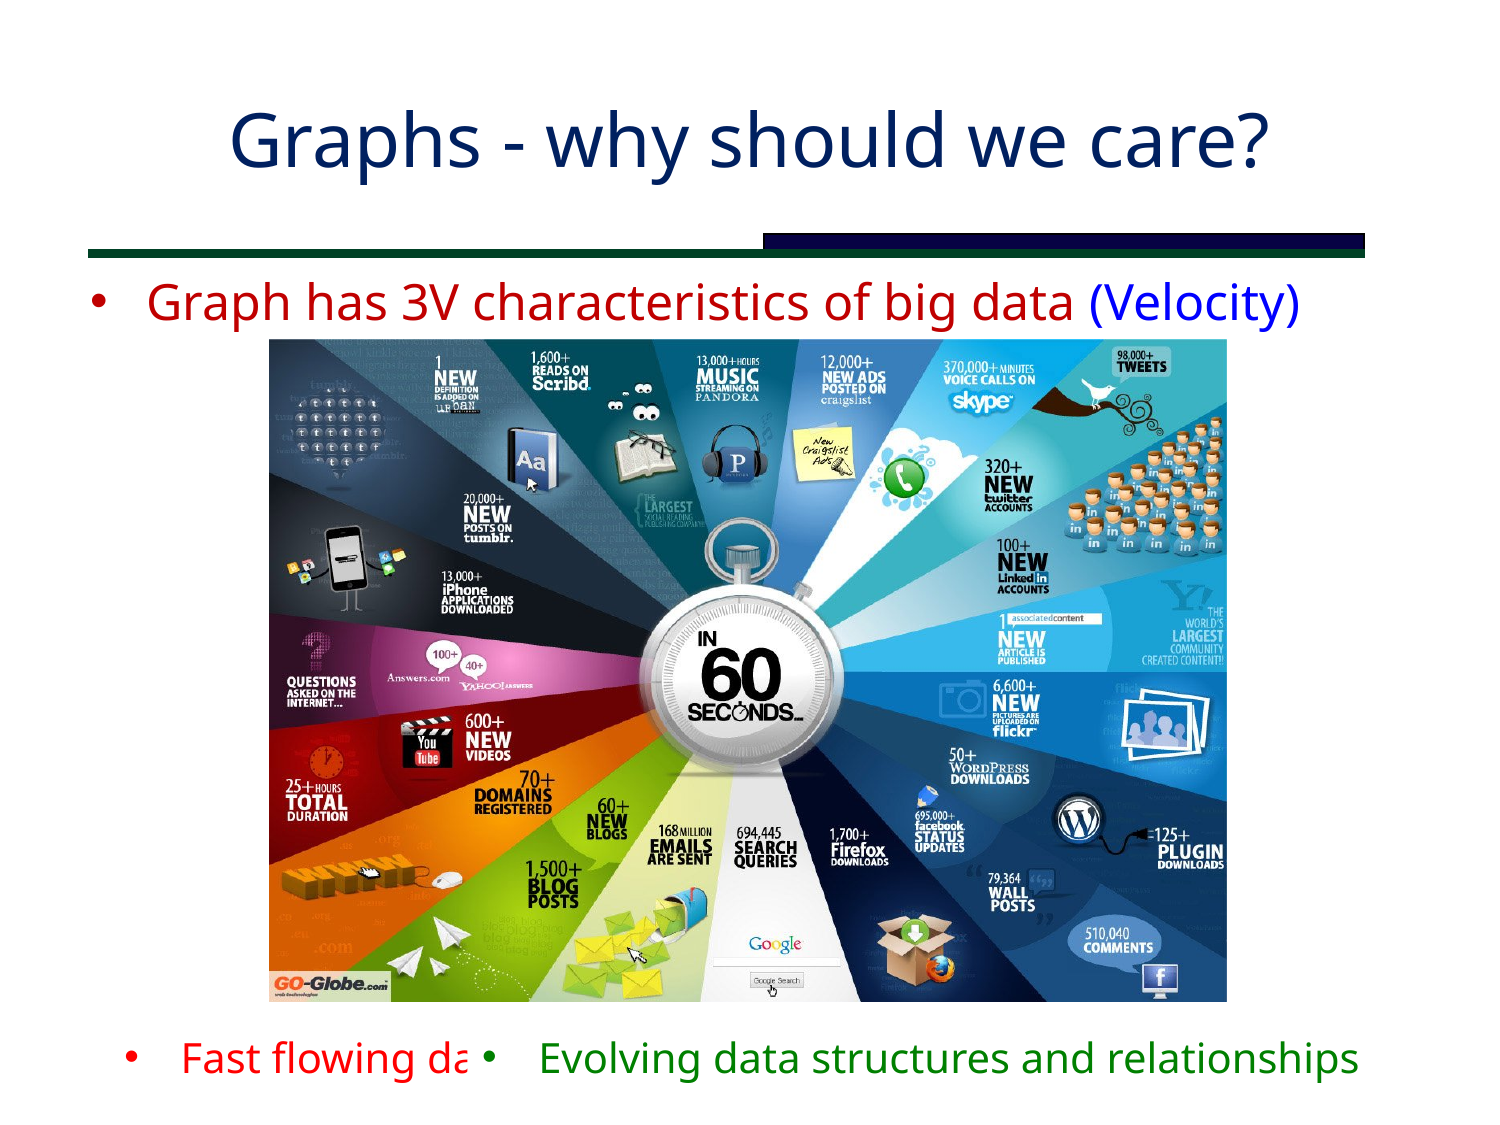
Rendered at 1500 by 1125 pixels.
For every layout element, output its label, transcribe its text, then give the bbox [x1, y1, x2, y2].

list Graph has 3V characteristics of big data (Velocity) [75, 262, 1425, 1005]
text_box Evolving data structures and relationships [467, 1024, 1375, 1089]
title Graphs - why should we care? [75, 44, 1425, 232]
picture [269, 339, 1227, 1002]
text_box Fast flowing data [109, 1024, 467, 1089]
